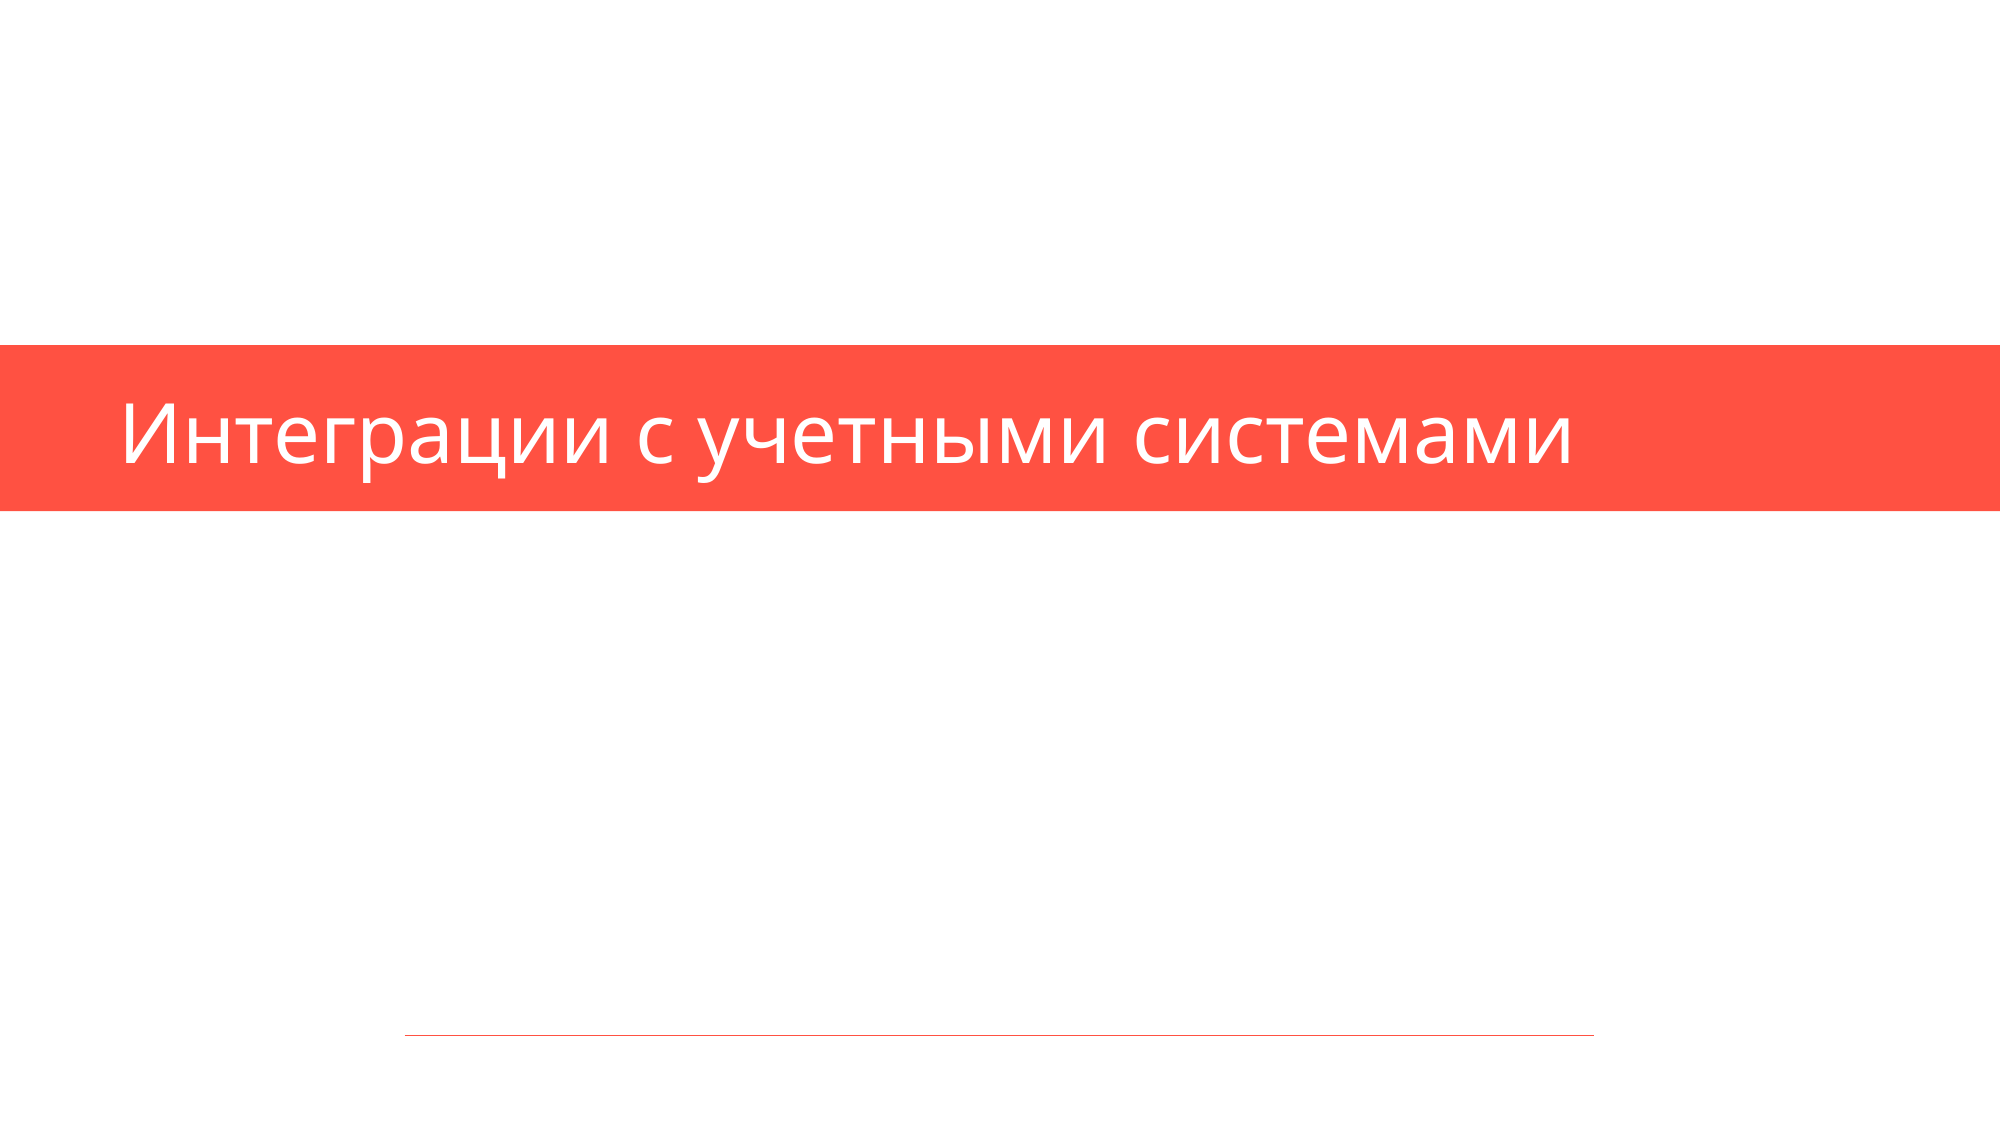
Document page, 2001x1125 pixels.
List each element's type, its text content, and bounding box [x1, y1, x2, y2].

title Интеграции с учетными системами [0, 345, 2000, 512]
